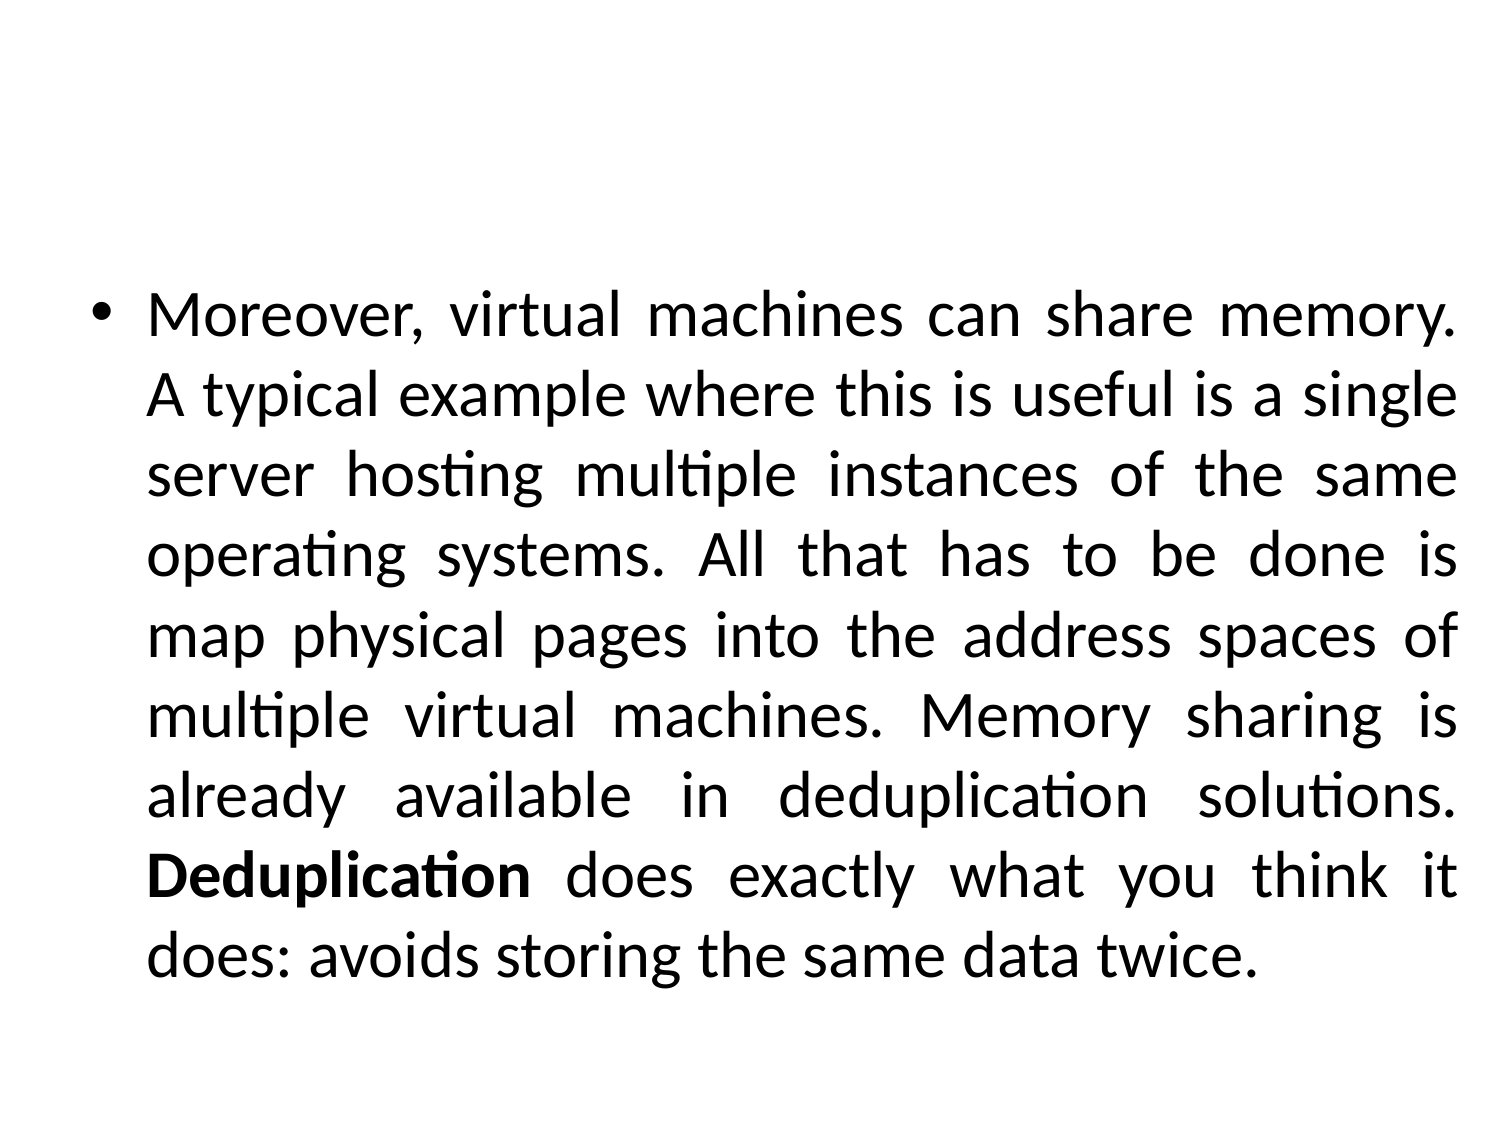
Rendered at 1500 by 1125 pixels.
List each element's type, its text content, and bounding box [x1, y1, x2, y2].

list Moreover, virtual machines can share memory. A typical example where this is useful is a single server hosting multiple instances of the same operating systems. All that has to be done is map physical pages into the address spaces of multiple virtual machines. Memory sharing is already available in deduplication solutions. Deduplication does exactly what you think it does: avoids storing the same data twice. [75, 262, 1475, 1005]
